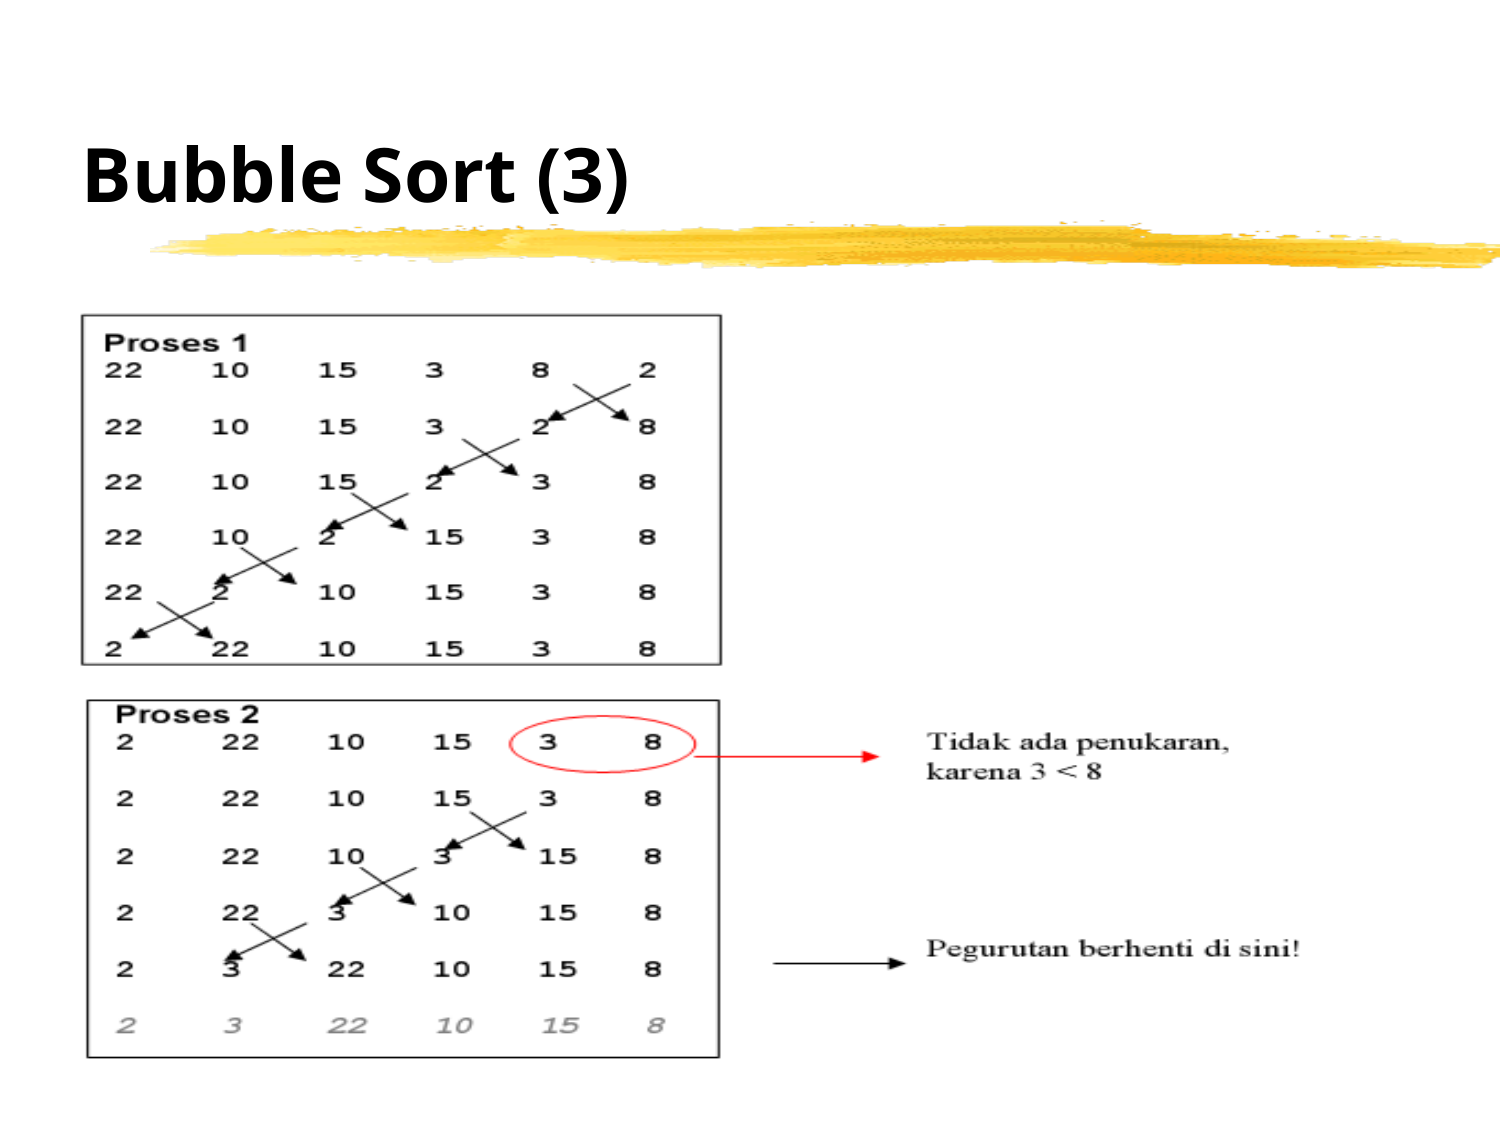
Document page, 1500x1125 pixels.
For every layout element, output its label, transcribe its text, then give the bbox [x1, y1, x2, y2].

picture [76, 692, 1318, 1068]
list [74, 309, 727, 669]
title Bubble Sort (3) [66, 37, 1342, 226]
picture [150, 215, 1500, 279]
